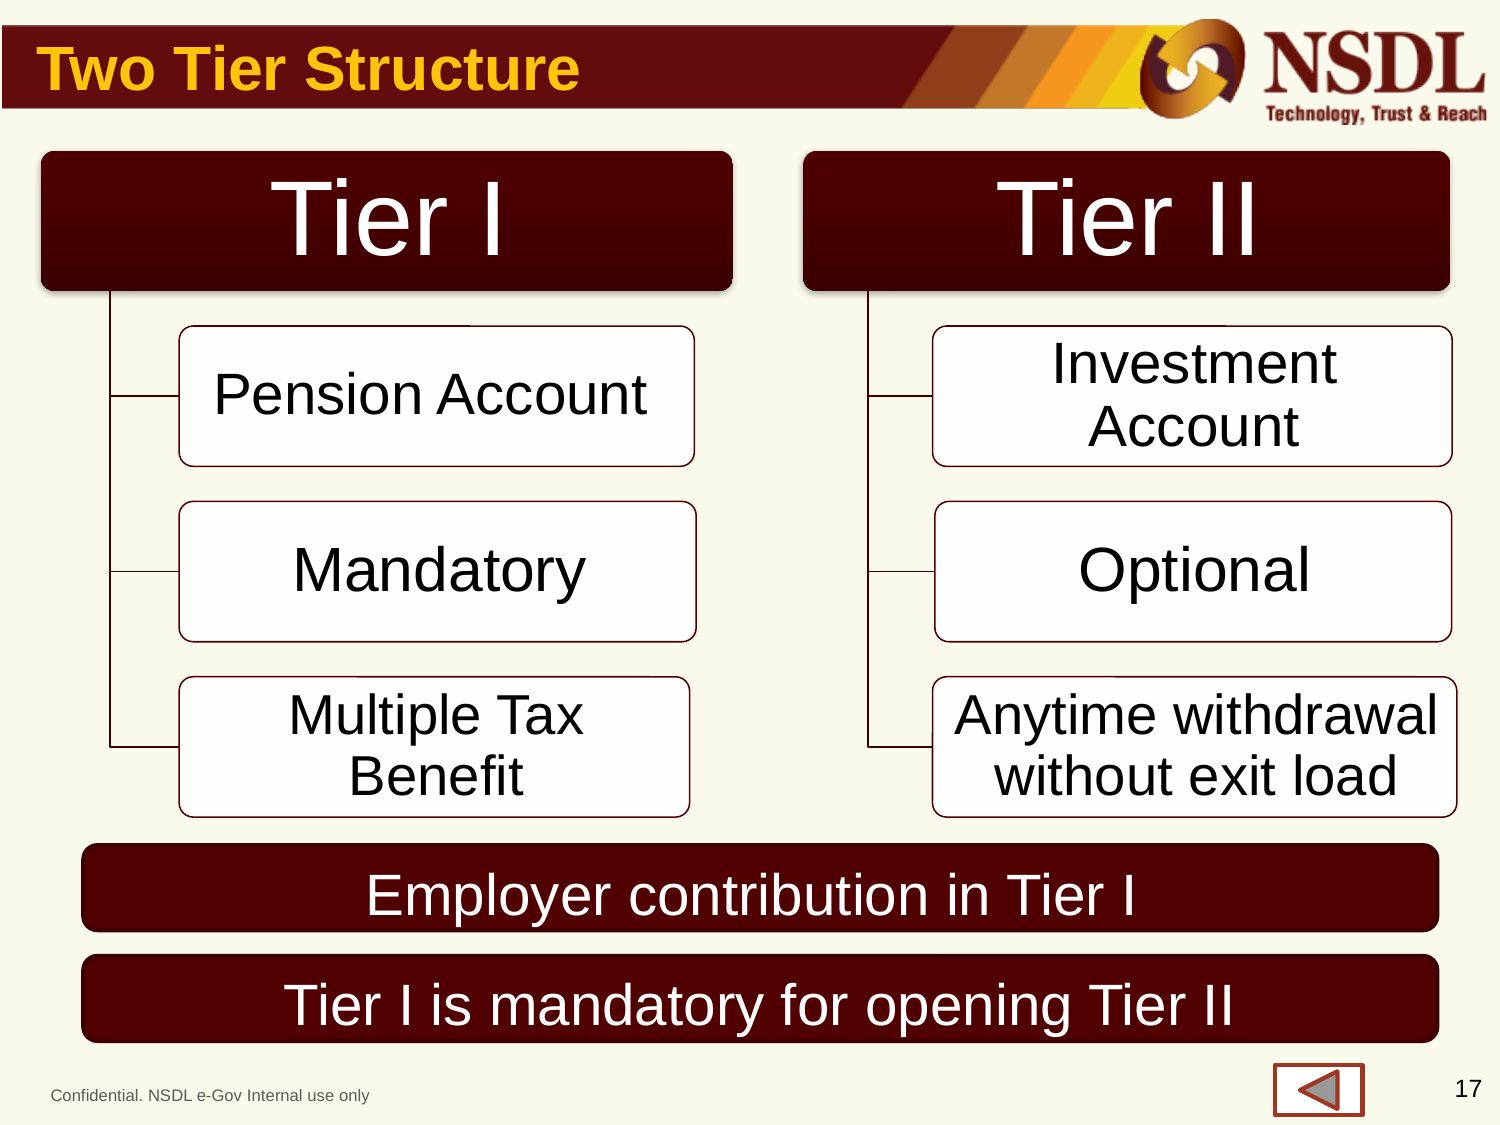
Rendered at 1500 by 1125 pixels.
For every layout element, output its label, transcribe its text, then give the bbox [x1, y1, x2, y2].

text_box [1273, 1063, 1365, 1117]
text_box Two Tier Structure [21, 20, 1159, 121]
picture [2, 19, 1500, 130]
text_box 17 [1437, 1065, 1500, 1125]
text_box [30, 150, 1468, 818]
text_box Employer contribution in Tier I [81, 843, 1440, 933]
text_box Tier I is mandatory for opening Tier II [81, 953, 1440, 1044]
